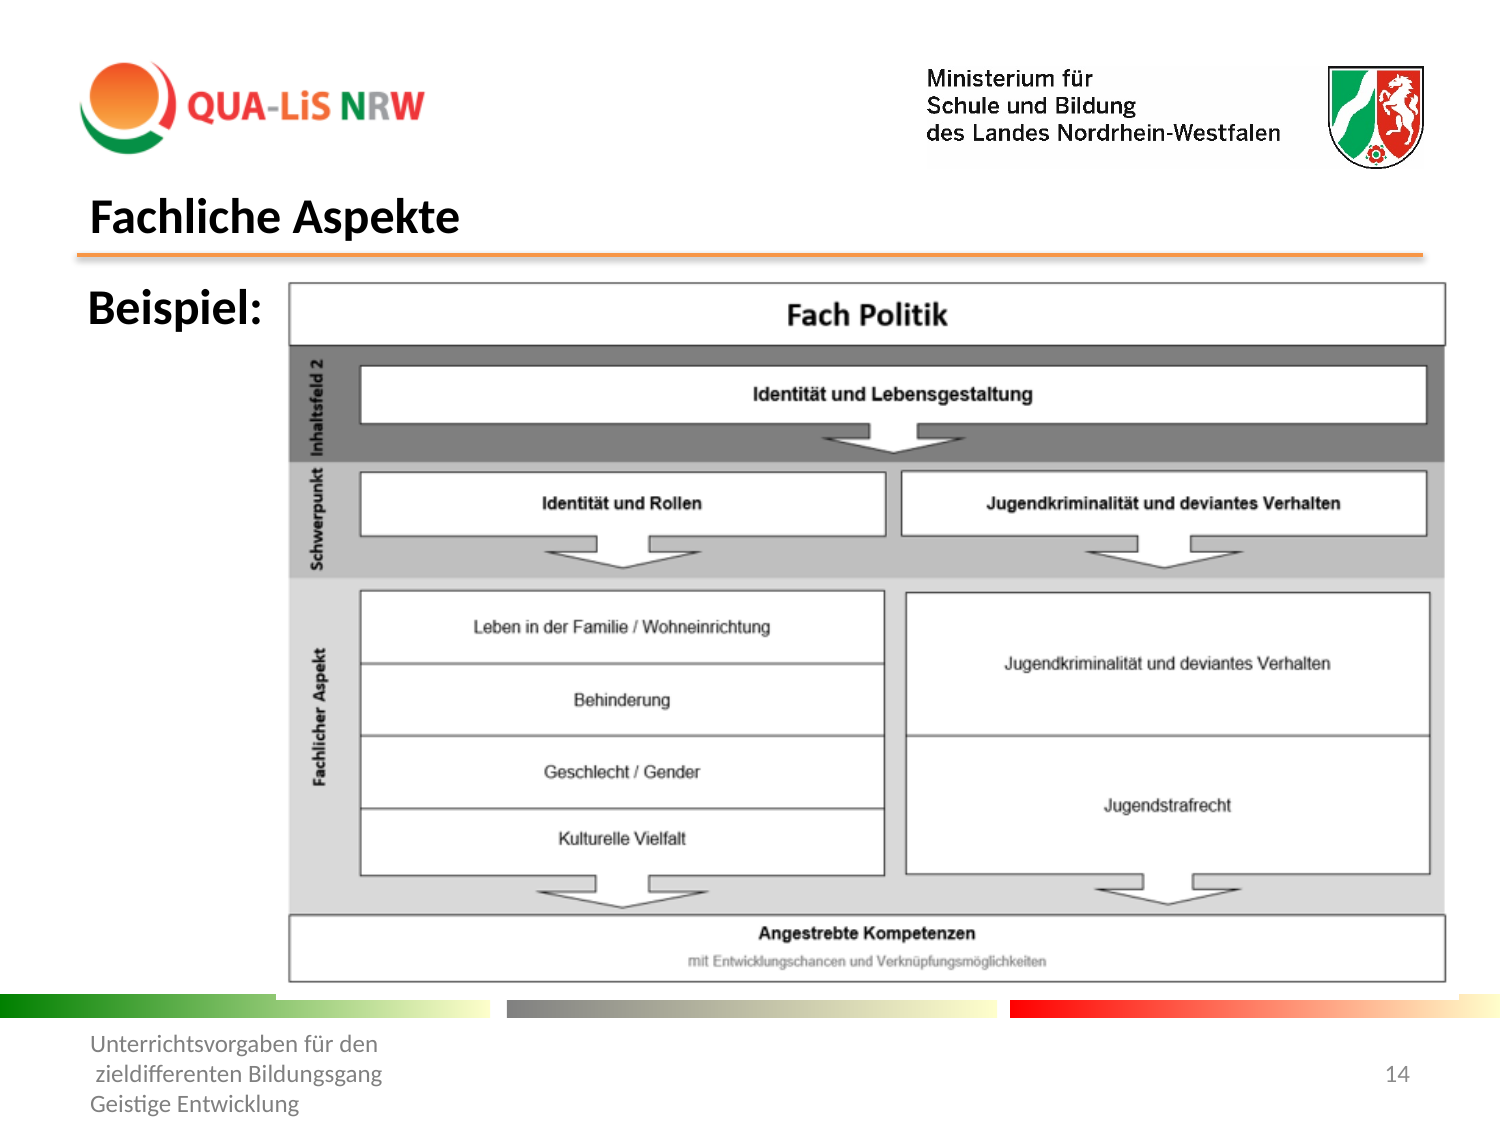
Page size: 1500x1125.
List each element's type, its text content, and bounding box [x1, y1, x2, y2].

title Fachliche Aspekte [75, 184, 1425, 244]
picture [77, 55, 431, 158]
picture [927, 66, 1424, 169]
slide_number 14 [1328, 1042, 1425, 1103]
slide_number Unterrichtsvorgaben für den zieldifferenten Bildungsgang Geistige Entwicklung [75, 1042, 904, 1103]
text_box Beispiel: [72, 267, 510, 342]
picture [276, 270, 1459, 1000]
